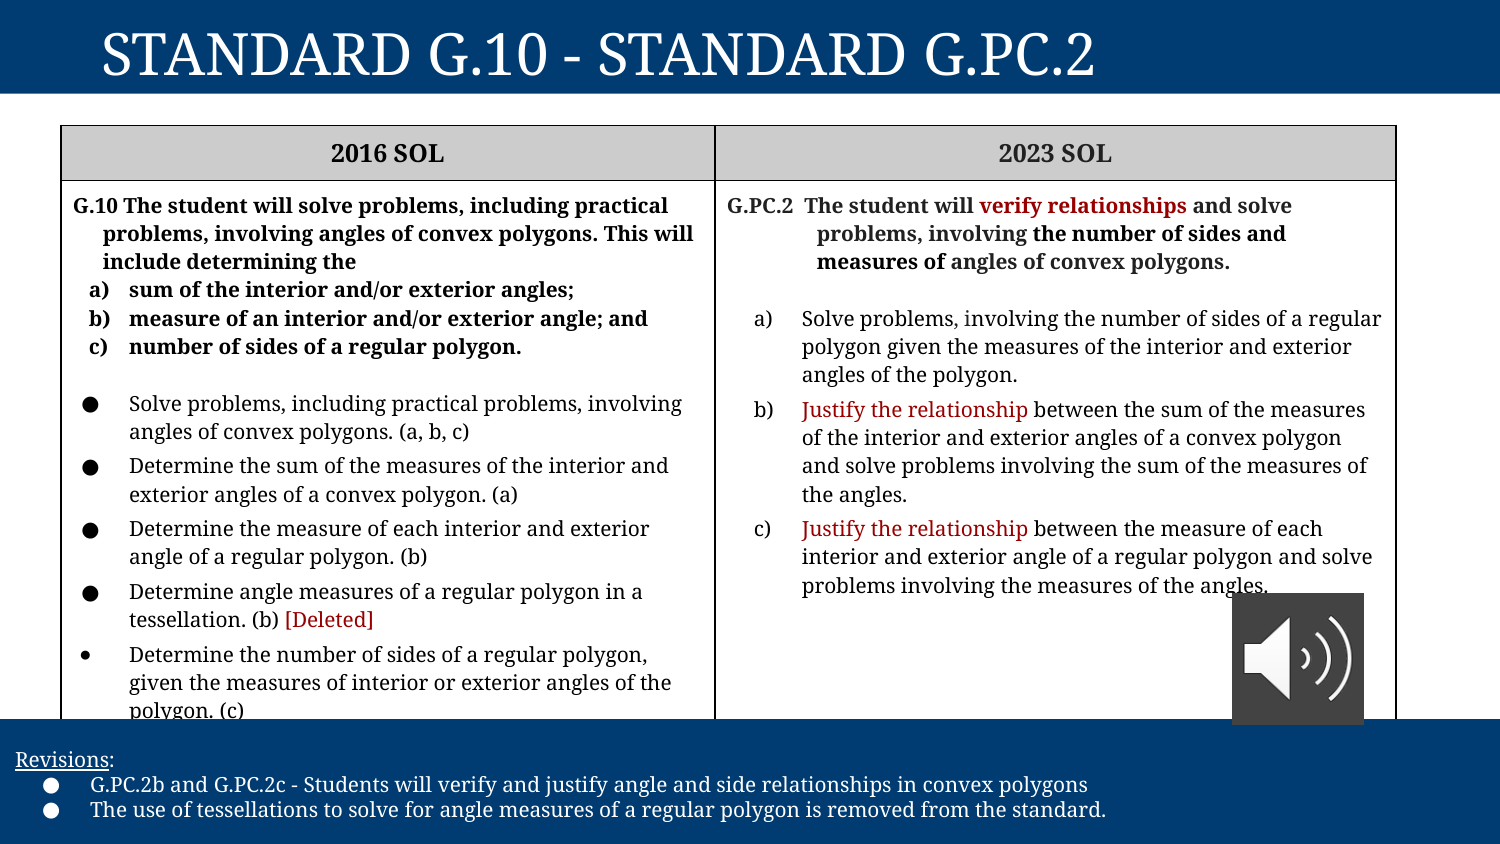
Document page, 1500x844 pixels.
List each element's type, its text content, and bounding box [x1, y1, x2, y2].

table_cell G.10 The student will solve problems, including practical problems, involving angles of convex polygons. This will include determining the sum of the interior and/or exterior angles; measure of an interior and/or exterior angle; and number of sides of a regular polygon. Solve problems, including practical problems, involving angles of convex polygons. (a, b, c) Determine the sum of the measures of the interior and exterior angles of a convex polygon. (a) Determine the measure of each interior and exterior angle of a regular polygon. (b) Determine angle measures of a regular polygon in a tessellation. (b) [Deleted] Determine the number of sides of a regular polygon, given the measures of interior or exterior angles of the polygon. (c) [62, 181, 714, 719]
picture [1231, 591, 1365, 726]
text_box Revisions: G.PC.2b and G.PC.2c - Students will verify and justify angle and side relationships in convex polygons The use of tessellations to solve for angle measures of a regular polygon is removed from the standard. [0, 719, 1500, 844]
title Standard G.10 - Standard G.PC.2 [0, 0, 1500, 94]
table_header 2023 SOL [716, 126, 1395, 180]
table_cell G.PC.2 The student will verify relationships and solve problems, involving the number of sides and measures of angles of convex polygons. Solve problems, involving the number of sides of a regular polygon given the measures of the interior and exterior angles of the polygon. Justify the relationship between the sum of the measures of the interior and exterior angles of a convex polygon and solve problems involving the sum of the measures of the angles. Justify the relationship between the measure of each interior and exterior angle of a regular polygon and solve problems involving the measures of the angles. [716, 181, 1395, 719]
table_header 2016 SOL [62, 126, 714, 180]
